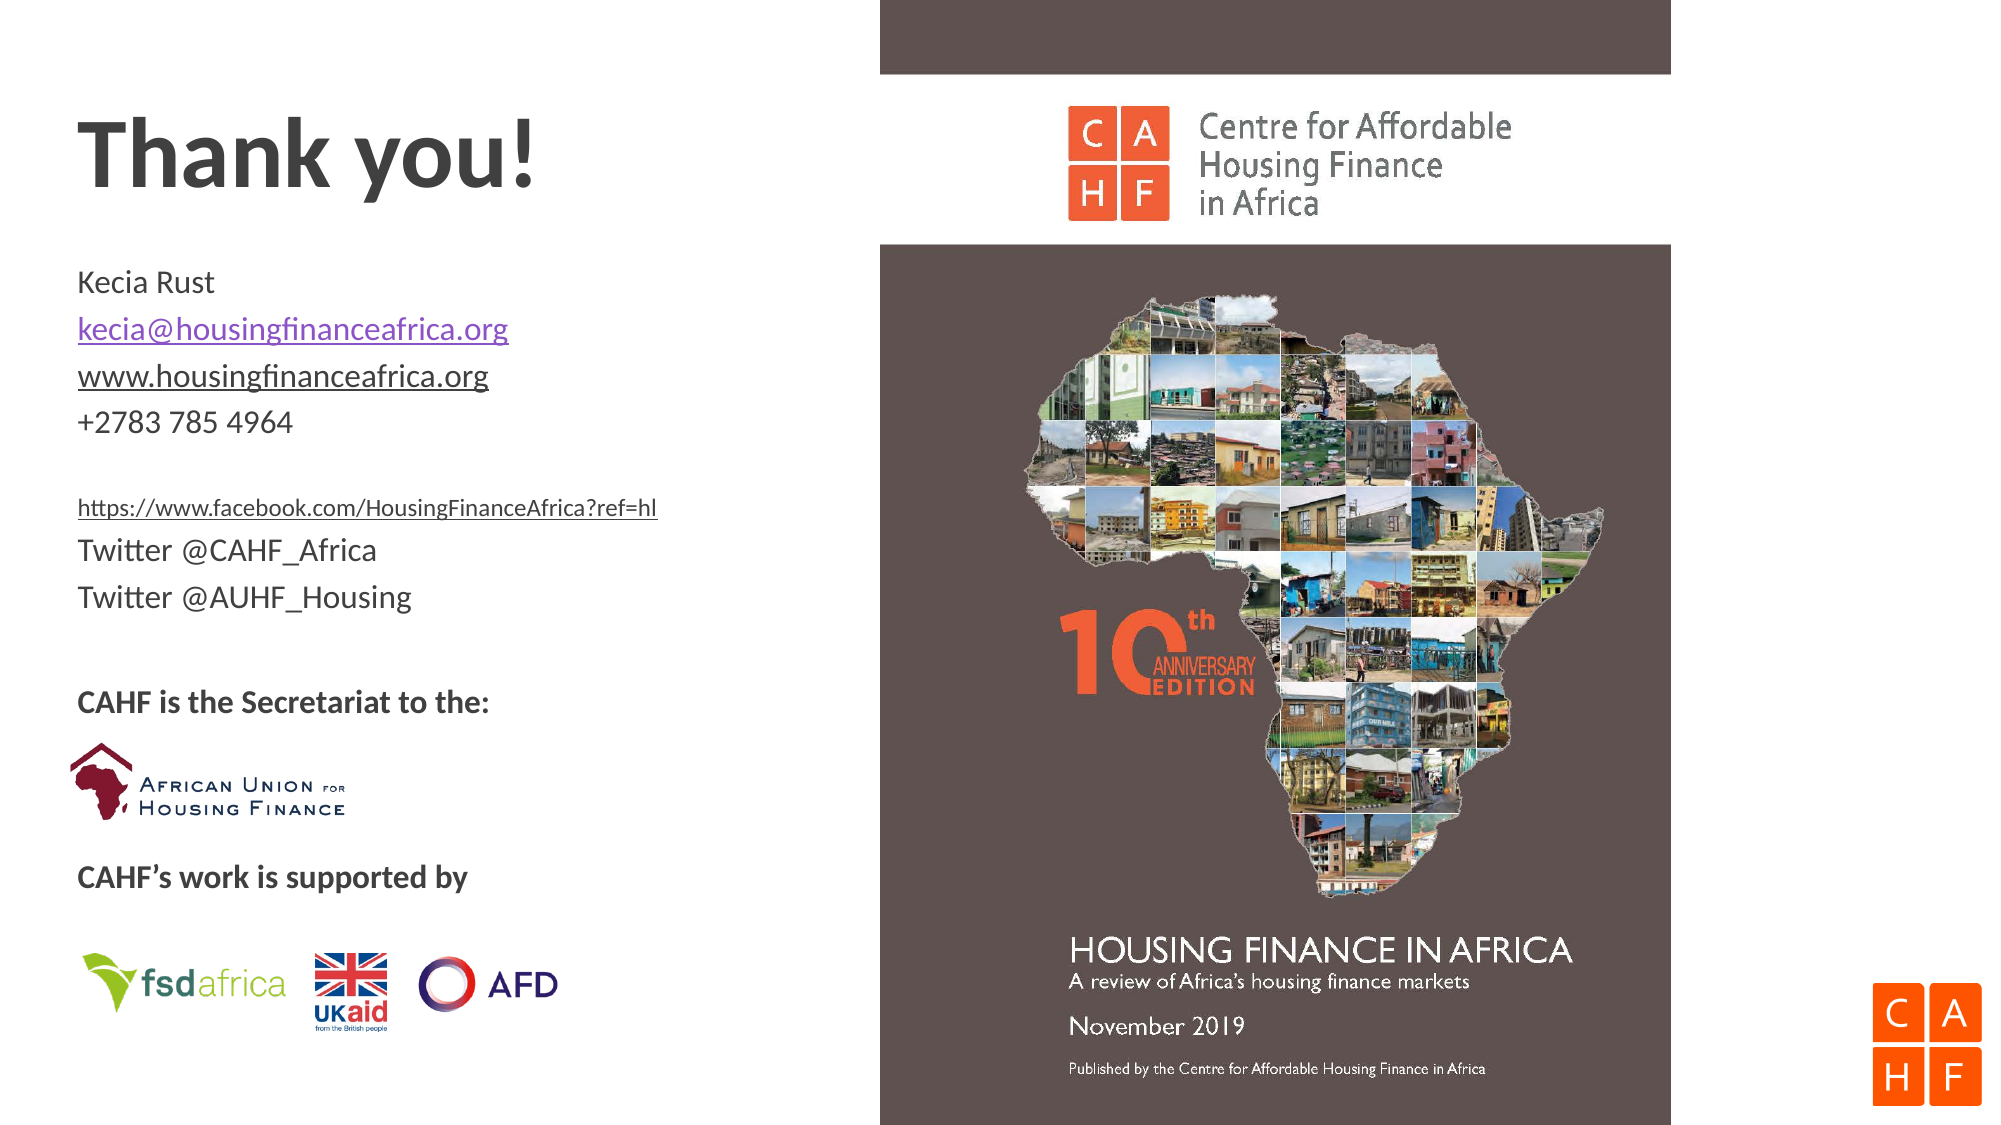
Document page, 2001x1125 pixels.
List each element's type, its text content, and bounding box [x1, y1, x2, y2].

picture [314, 953, 387, 1033]
picture [880, 0, 1671, 1125]
picture [415, 953, 562, 1016]
picture [82, 953, 286, 1013]
list Thank you! Kecia Rust kecia@housingfinanceafrica.org www.housingfinanceafrica.org +2783 785 4964 https://www.facebook.com/HousingFinanceAfrica?ref=hl Twitter @CAHF_Africa Twitter @AUHF_Housing CAHF is the Secretariat to the: CAHF’s work is supported by [62, 79, 714, 783]
picture [62, 735, 359, 828]
picture [1872, 983, 1986, 1106]
